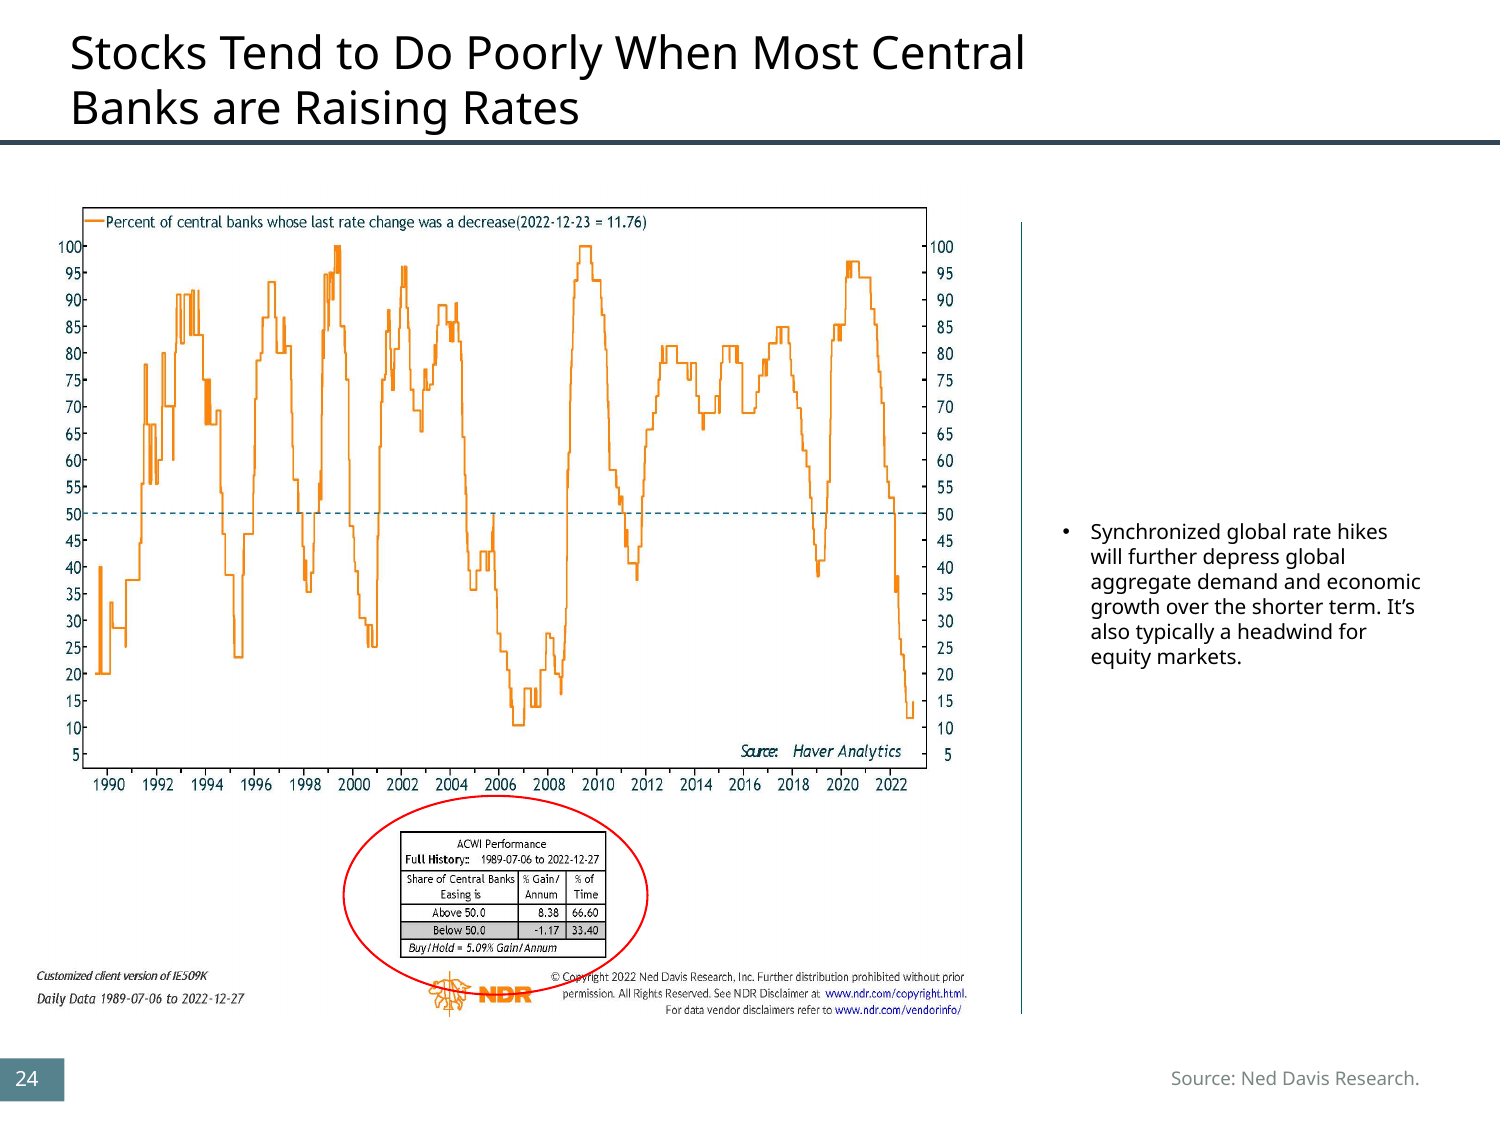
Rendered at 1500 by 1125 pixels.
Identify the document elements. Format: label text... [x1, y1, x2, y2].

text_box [35, 180, 995, 1017]
list Source: Ned Davis Research. [240, 1059, 1440, 1100]
text_box [995, 532, 1128, 593]
list Stocks Tend to Do Poorly When Most Central Banks are Raising Rates [55, 37, 1128, 120]
list Synchronized global rate hikes will further depress global aggregate demand and economic growth over the shorter term. It’s also typically a headwind for equity markets. [1047, 511, 1440, 825]
